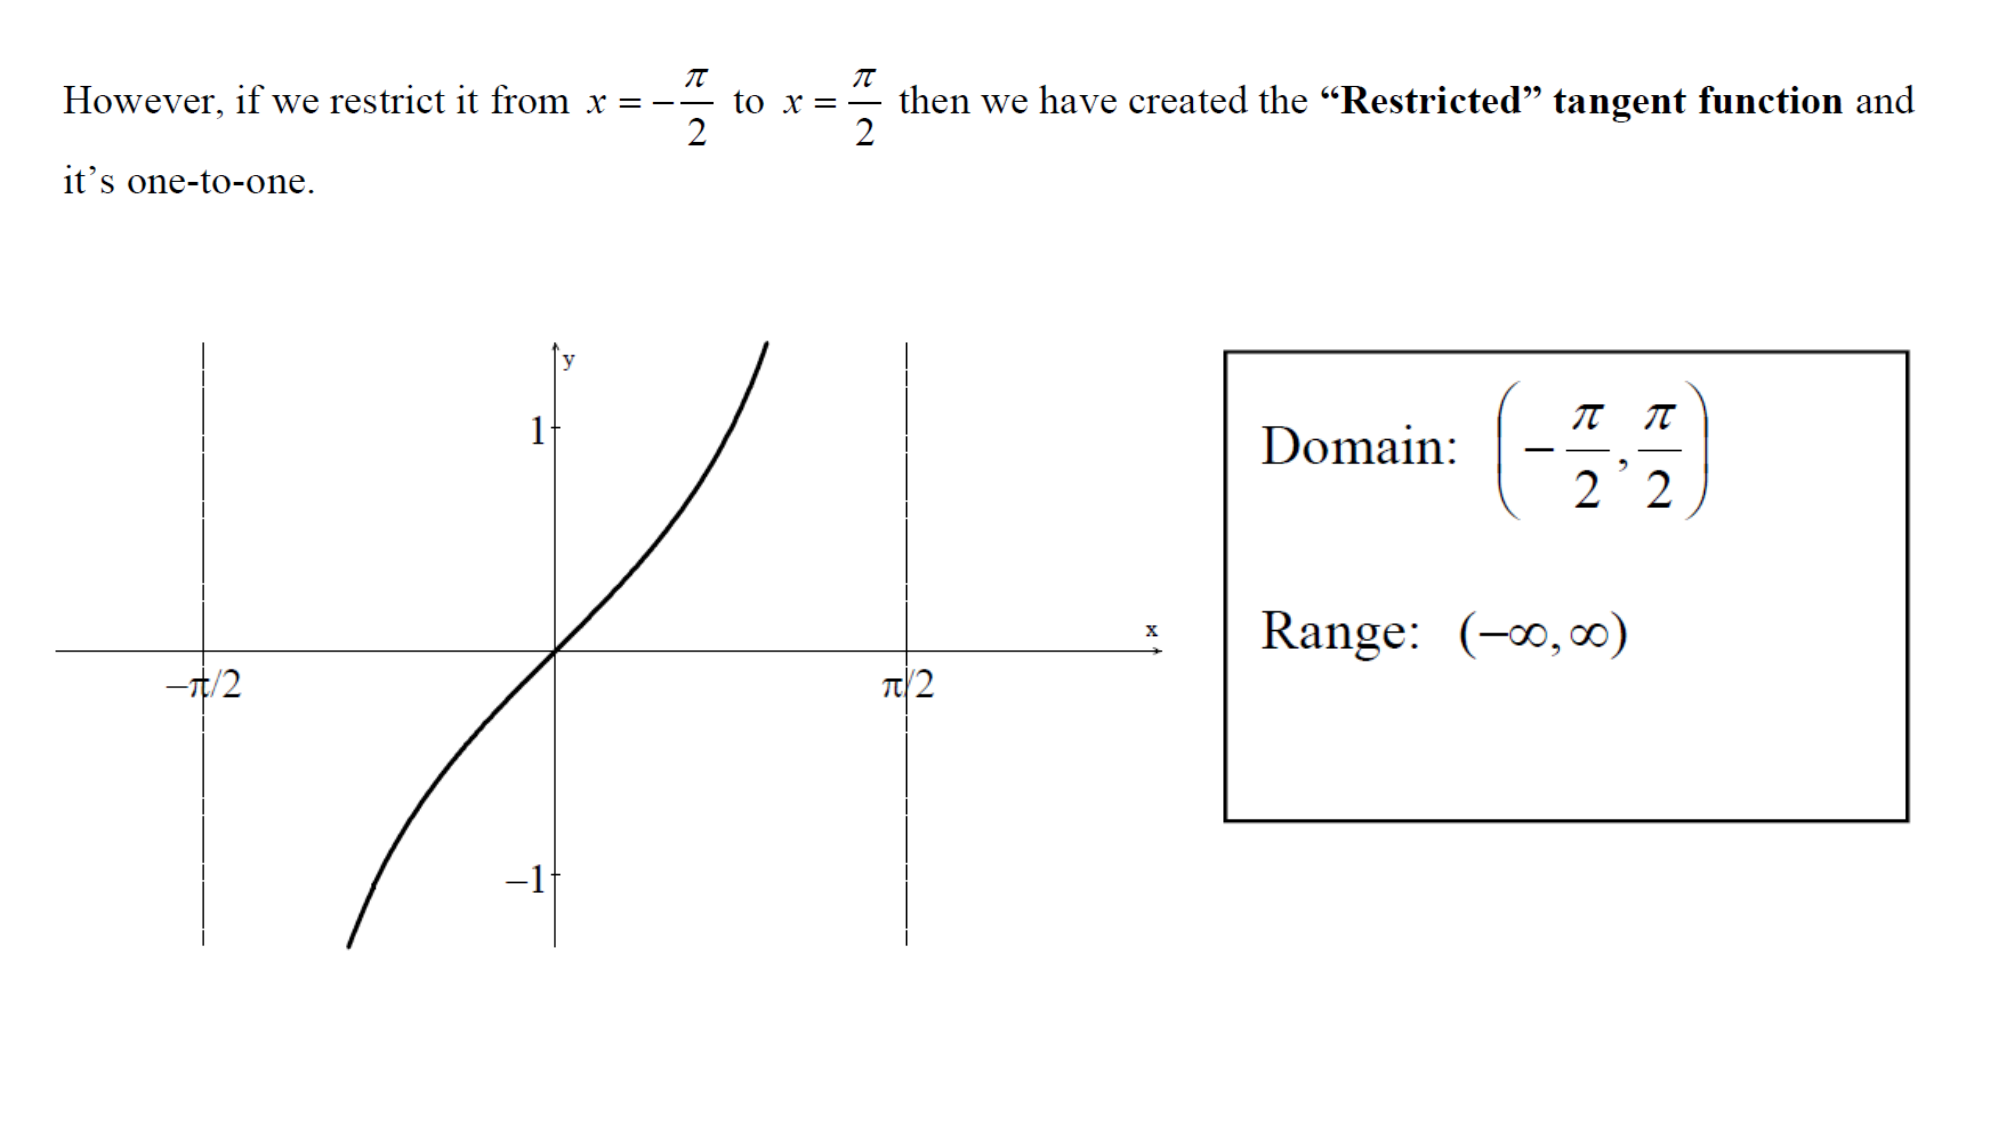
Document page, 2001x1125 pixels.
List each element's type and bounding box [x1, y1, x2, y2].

picture [1208, 342, 1934, 832]
picture [48, 62, 1917, 207]
picture [48, 288, 1164, 982]
